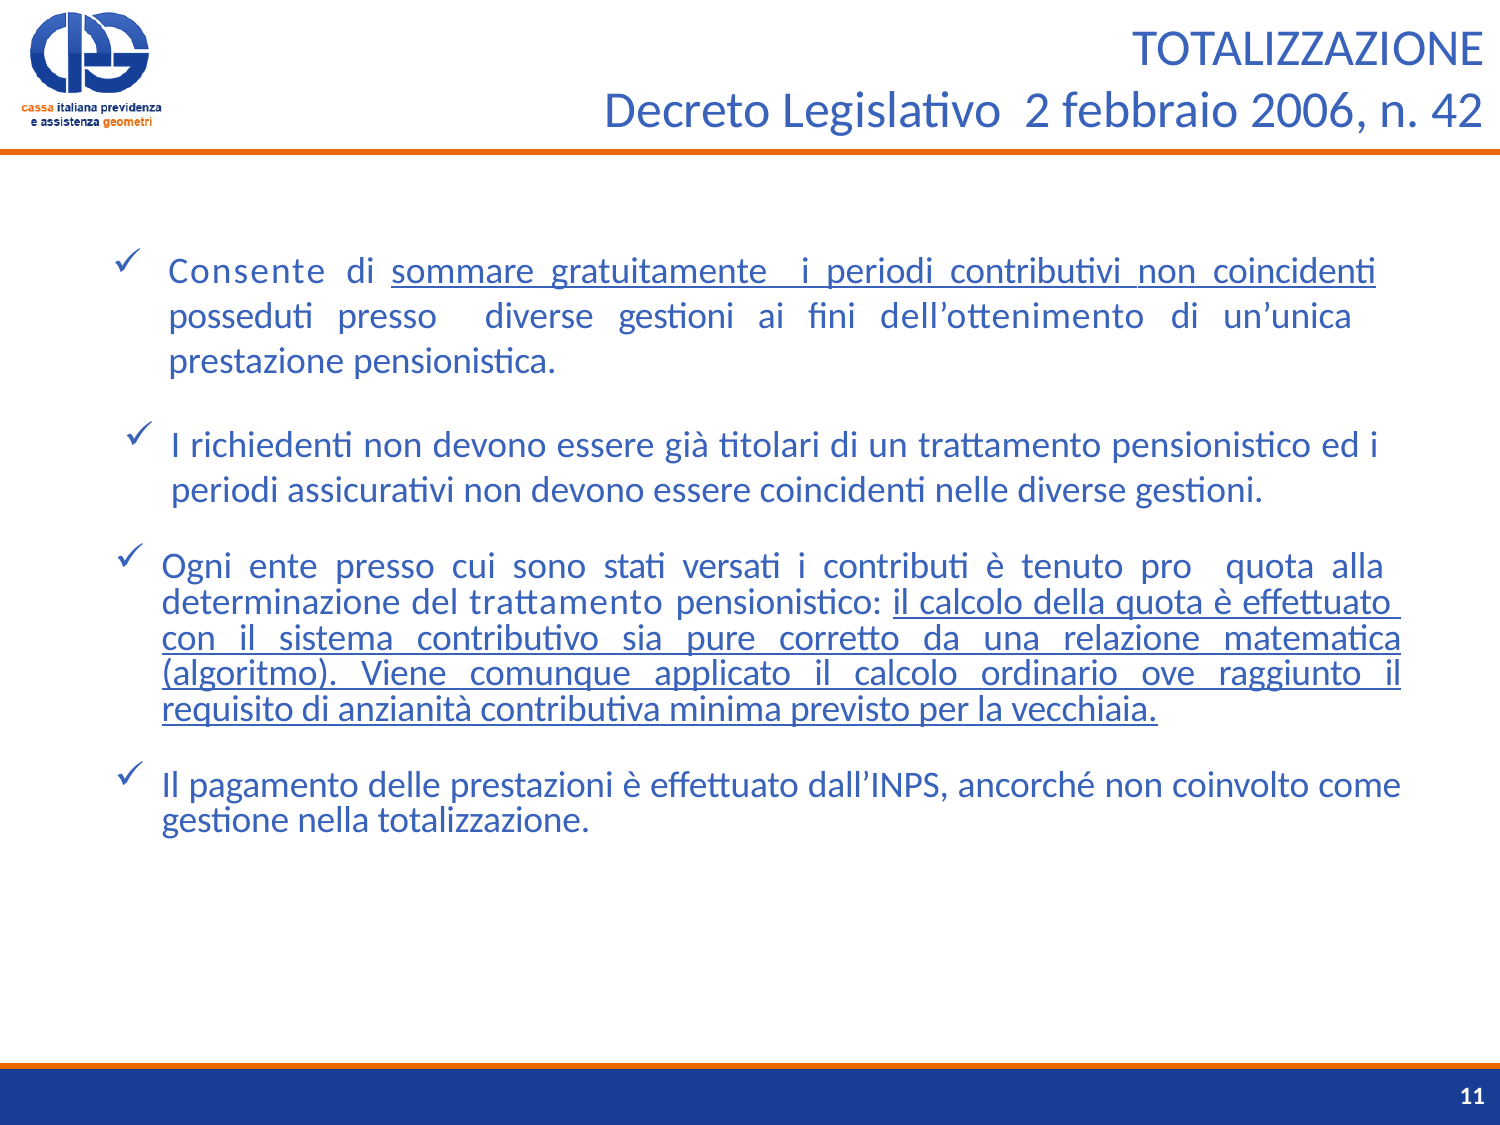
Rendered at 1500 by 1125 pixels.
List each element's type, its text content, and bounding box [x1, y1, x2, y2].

list Consente di sommare gratuitamente i periodi contributivi non coincidenti posseduti presso diverse gestioni ai ﬁni dell’ottenimento di un’unica prestazione pensionistica. [112, 246, 1376, 386]
title TOTALIZZAZIONE Decreto Legislativo 2 febbraio 2006, n. 42 [199, 5, 1500, 146]
text_box Ogni ente presso cui sono stati versati i contributi è tenuto pro quota alla determinazione del trattamento pensionistico: il calcolo della quota è effettuato con il sistema contributivo sia pure corretto da una relazione matematica (algoritmo). Viene comunque applicato il calcolo ordinario ove raggiunto il requisito di anzianità contributiva minima previsto per la vecchiaia. Il pagamento delle prestazioni è effettuato dall’INPS, ancorché non coinvolto come gestione nella totalizzazione. [64, 550, 1412, 1015]
slide_number 11 [1149, 1065, 1500, 1125]
picture [17, 5, 166, 131]
text_box I richiedenti non devono essere già titolari di un trattamento pensionistico ed i periodi assicurativi non devono essere coincidenti nelle diverse gestioni. [123, 419, 1391, 558]
